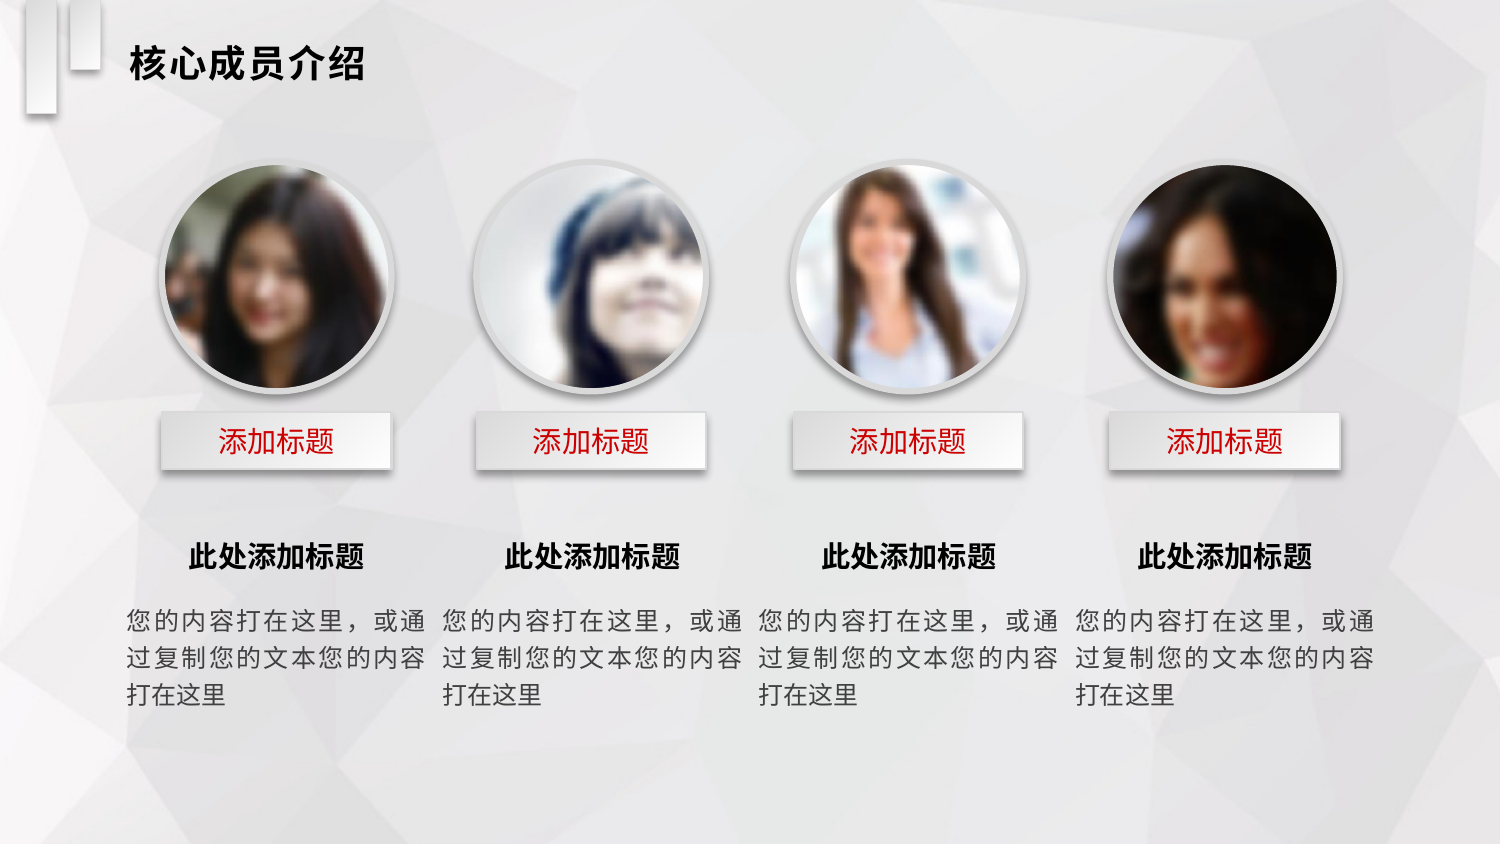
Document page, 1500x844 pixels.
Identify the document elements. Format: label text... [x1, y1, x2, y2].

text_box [1060, 530, 1390, 716]
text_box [111, 530, 426, 716]
picture [0, 0, 1500, 844]
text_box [161, 412, 392, 470]
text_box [744, 530, 1059, 716]
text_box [1109, 412, 1341, 470]
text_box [476, 412, 707, 470]
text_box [793, 412, 1024, 470]
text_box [427, 530, 742, 716]
text_box 核心成员介绍 [114, 23, 382, 93]
